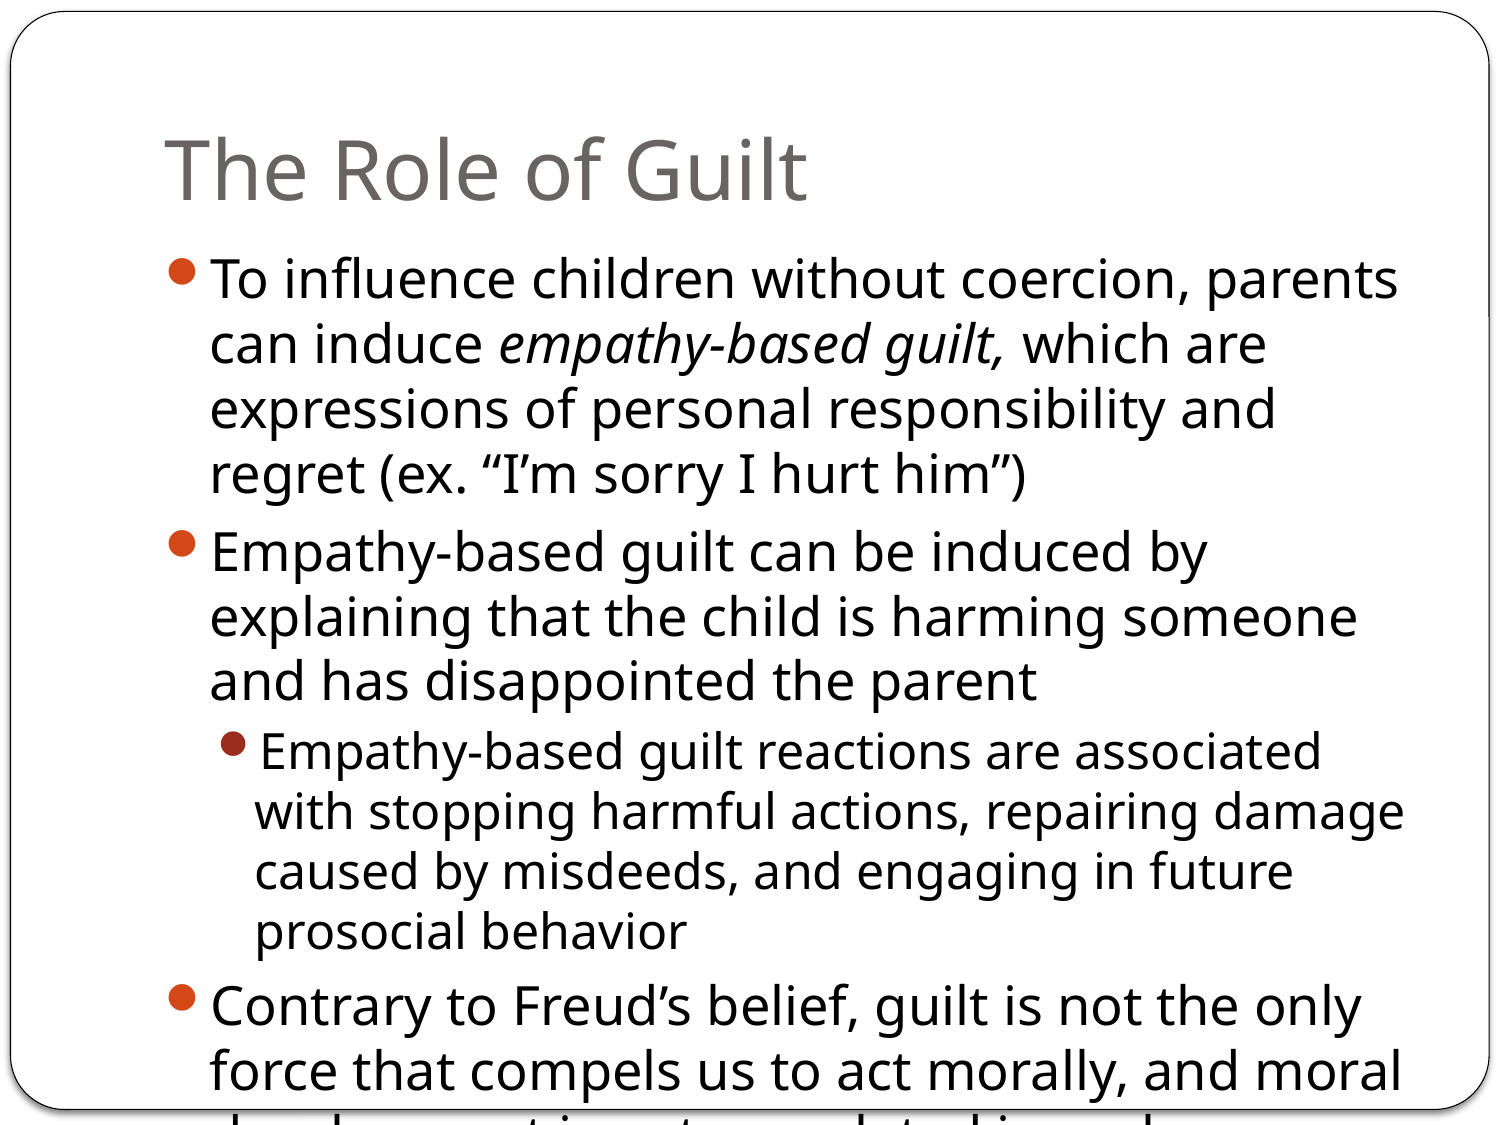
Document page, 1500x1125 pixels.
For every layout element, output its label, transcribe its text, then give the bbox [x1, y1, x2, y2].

list To influence children without coercion, parents can induce empathy-based guilt, which are expressions of personal responsibility and regret (ex. “I’m sorry I hurt him”) Empathy-based guilt can be induced by explaining that the child is harming someone and has disappointed the parent Empathy-based guilt reactions are associated with stopping harmful actions, repairing damage caused by misdeeds, and engaging in future prosocial behavior Contrary to Freud’s belief, guilt is not the only force that compels us to act morally, and moral development is not completed in early childhood, but extends into adulthood [150, 237, 1425, 988]
title The Role of Guilt [150, 45, 1425, 233]
